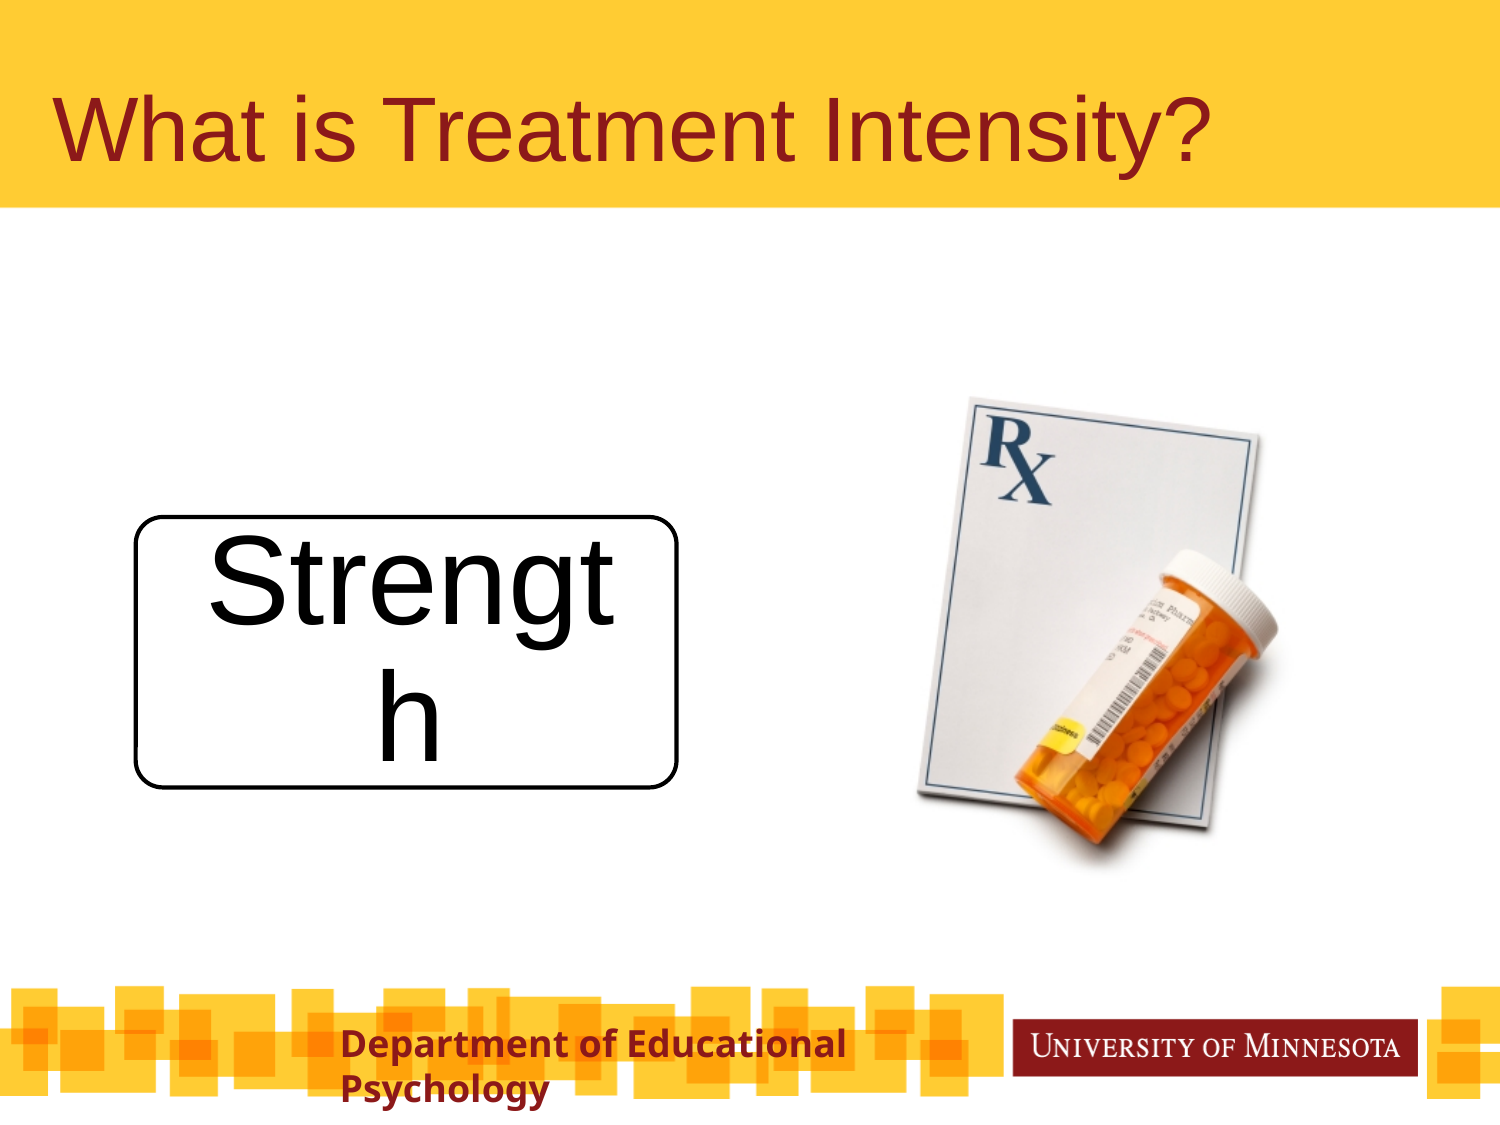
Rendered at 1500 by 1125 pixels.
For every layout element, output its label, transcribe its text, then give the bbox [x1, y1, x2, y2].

title What is Treatment Intensity? [37, 62, 1463, 188]
picture [0, 0, 1500, 1109]
picture [511, 1086, 520, 1098]
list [135, 393, 677, 911]
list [852, 368, 1323, 887]
